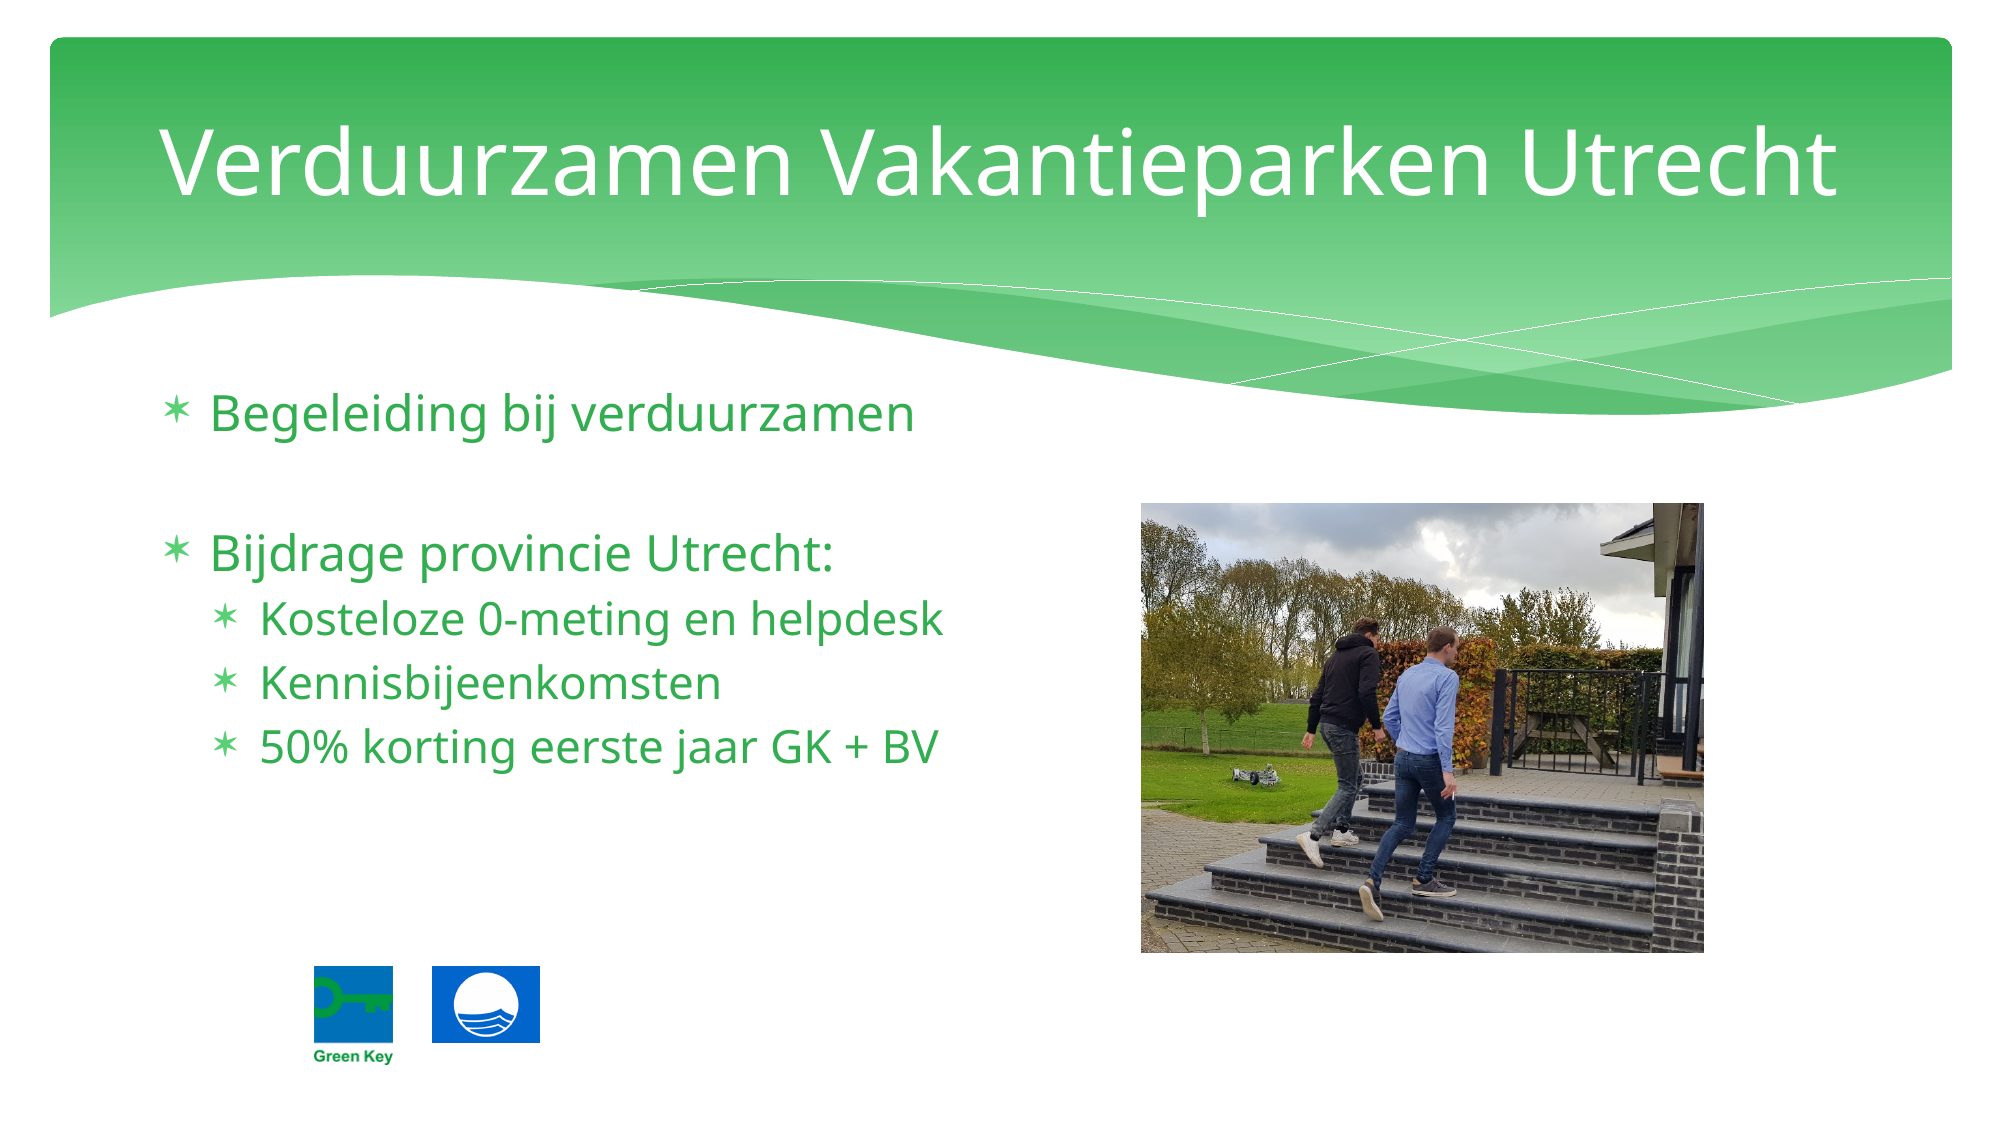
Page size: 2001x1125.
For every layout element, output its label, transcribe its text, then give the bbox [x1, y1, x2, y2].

list Begeleiding bij verduurzamen Bijdrage provincie Utrecht: Kosteloze 0-meting en helpdesk Kennisbijeenkomsten 50% korting eerste jaar GK + BV [149, 373, 1062, 899]
picture [432, 966, 540, 1044]
picture [1141, 503, 1704, 953]
picture [314, 966, 394, 1066]
title Verduurzamen Vakantieparken Utrecht [99, 55, 1900, 261]
